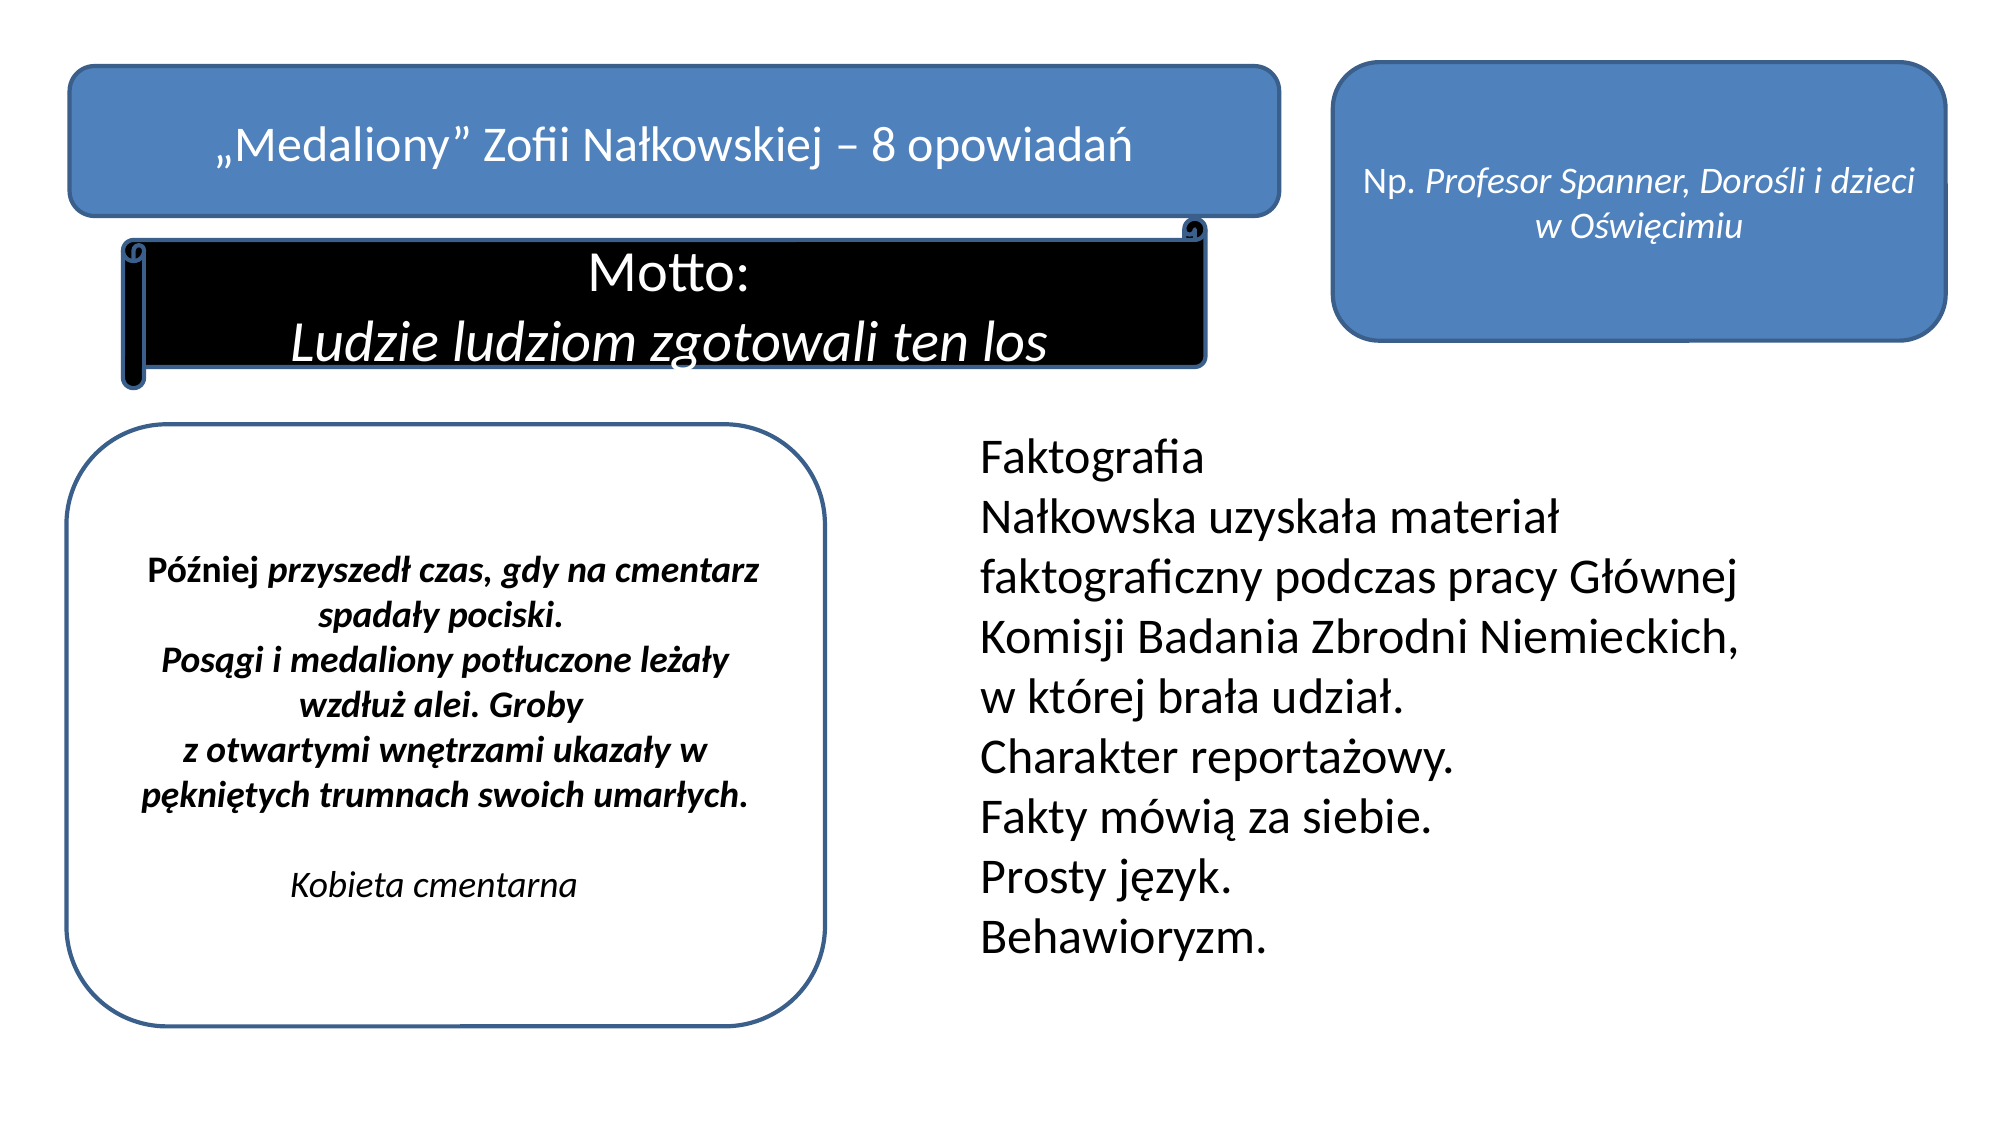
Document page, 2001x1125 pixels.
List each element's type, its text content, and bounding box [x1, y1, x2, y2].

text_box „Medaliony” Zofii Nałkowskiej – 8 opowiadań [67, 63, 1282, 219]
text_box Motto: Ludzie ludziom zgotowali ten los [120, 216, 1208, 391]
text_box „Później przyszedł czas, gdy na cmentarz spadały pociski. Posągi i medaliony potłuczone leżały wzdłuż alei. Groby z otwartymi wnętrzami ukazały w pękniętych trumnach swoich umarłych. Kobieta cmentarna.” [64, 422, 828, 1029]
text_box Np. Profesor Spanner, Dorośli i dzieci w Oświęcimiu [1330, 60, 1948, 343]
text_box Faktografia Nałkowska uzyskała materiał faktograficzny podczas pracy Głównej Komisji Badania Zbrodni Niemieckich, w której brała udział. Charakter reportażowy. Fakty mówią za siebie. Prosty język. Behawioryzm. [936, 426, 1867, 990]
